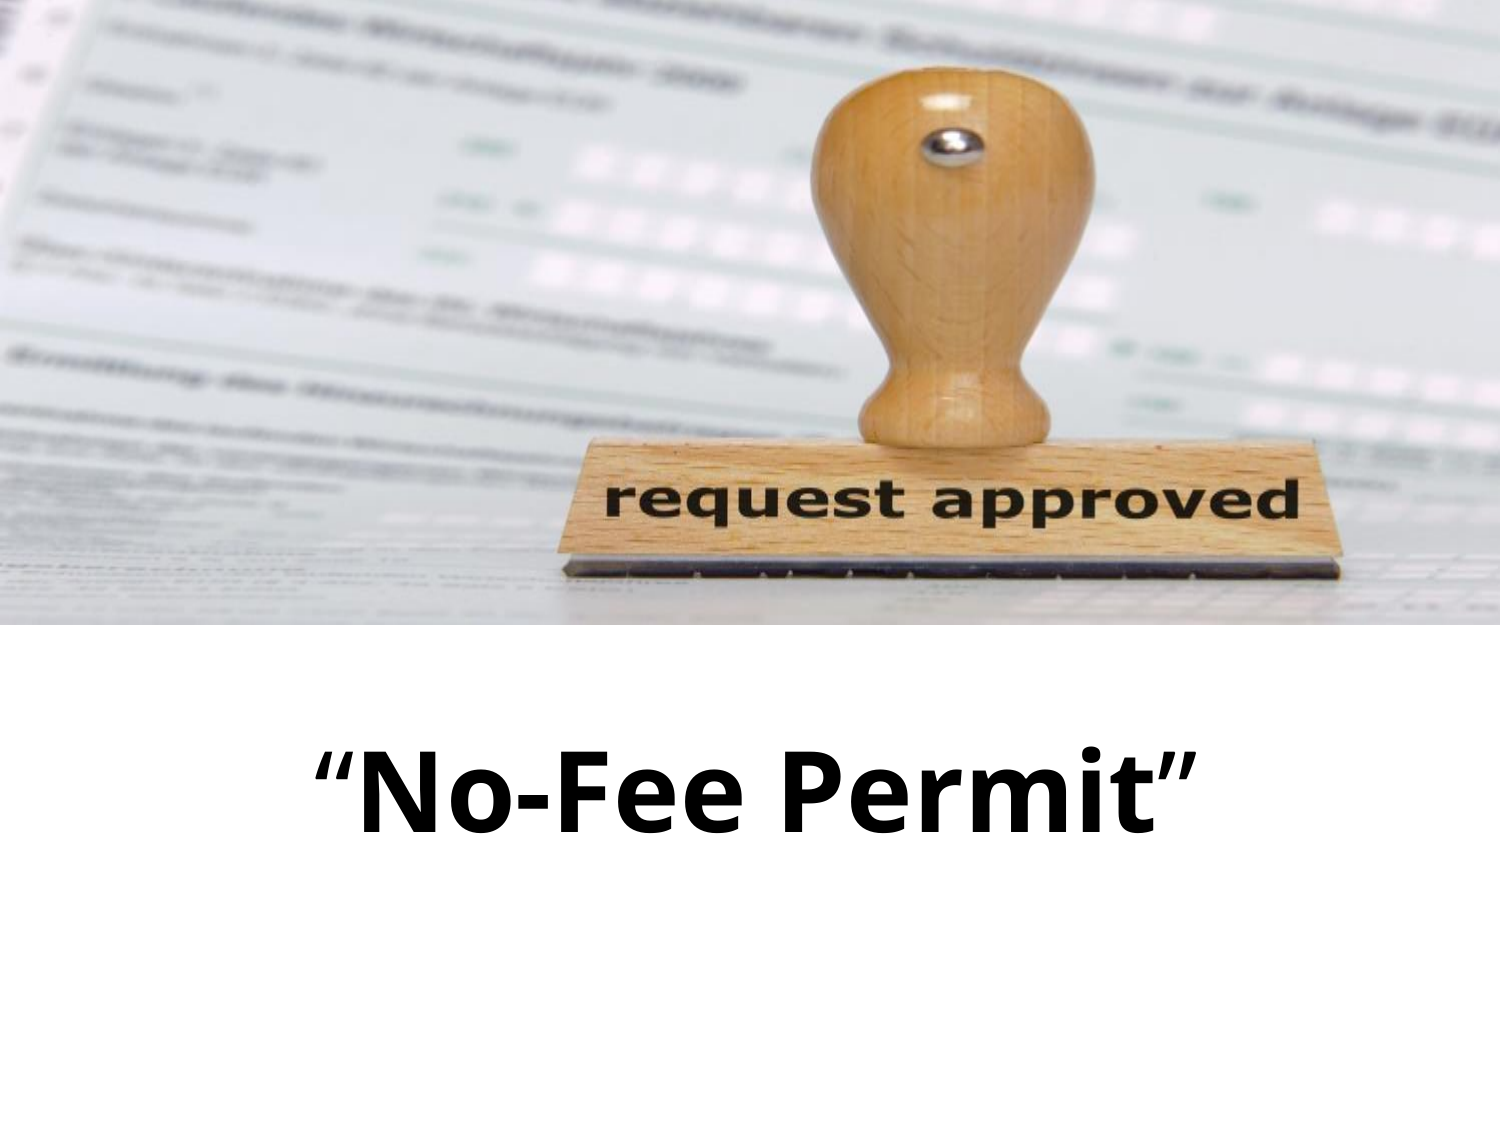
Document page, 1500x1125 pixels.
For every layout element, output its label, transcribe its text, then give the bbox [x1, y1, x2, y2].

picture [0, 0, 1500, 626]
text_box “No-Fee Permit” [174, 712, 1338, 863]
